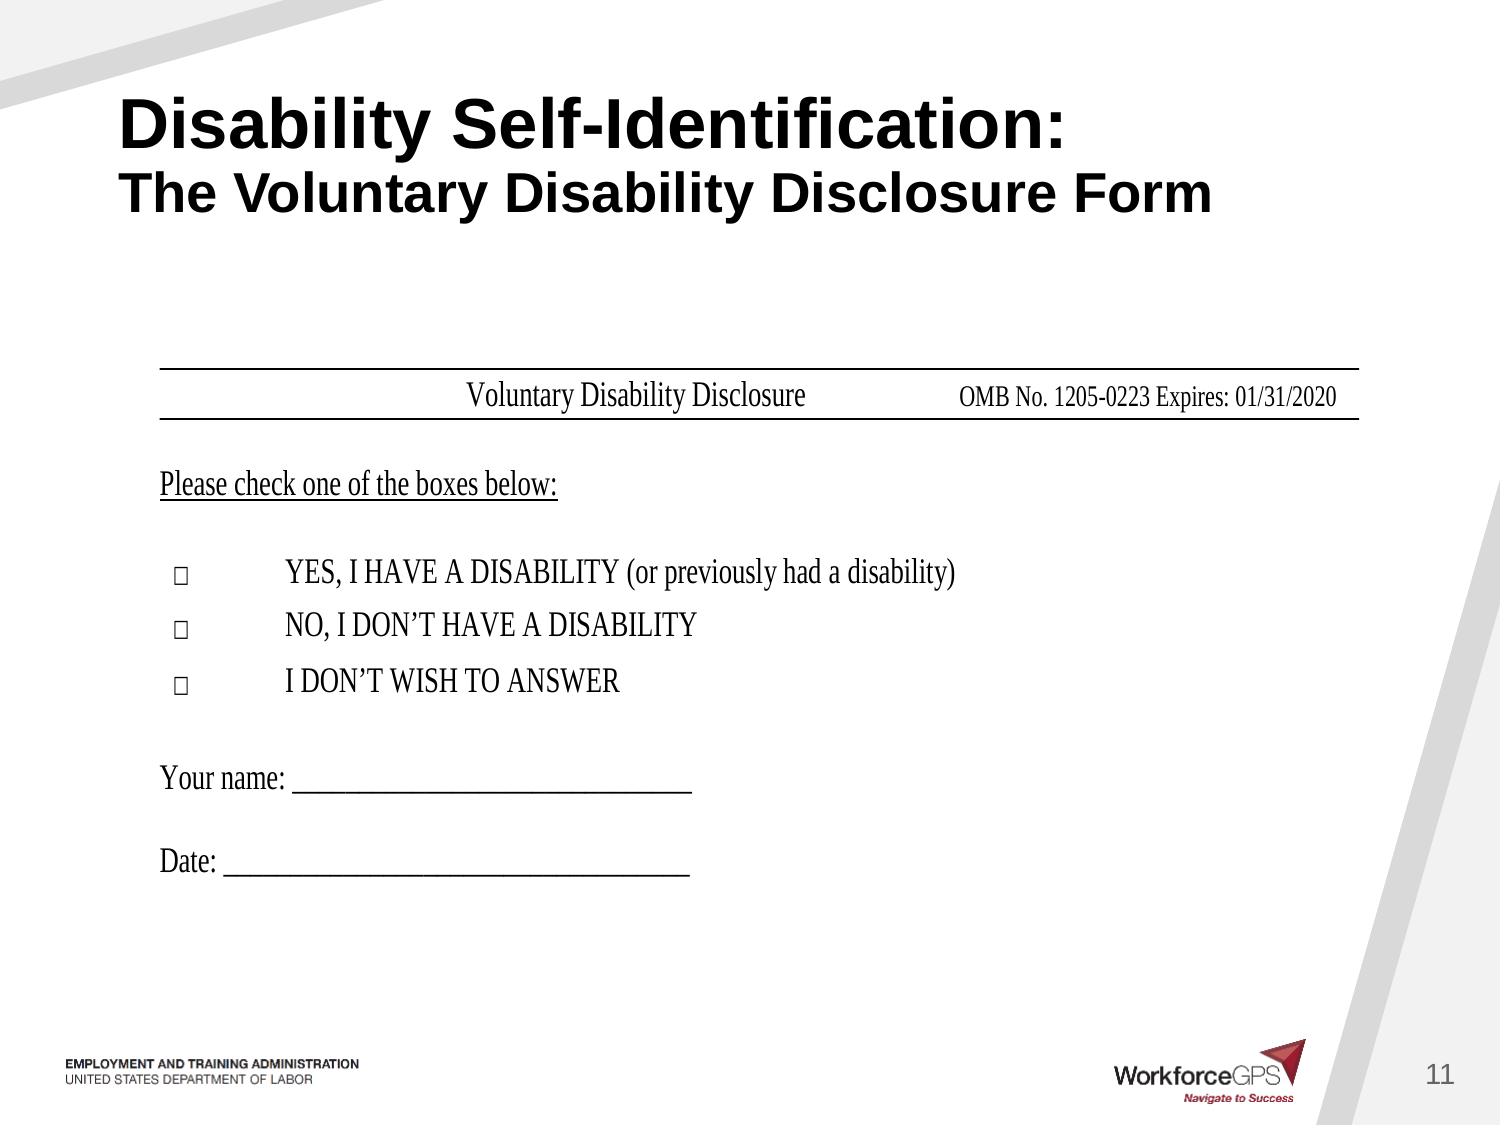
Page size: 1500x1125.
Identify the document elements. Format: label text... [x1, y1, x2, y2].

title Disability Self-Identification: The Voluntary Disability Disclosure Form [103, 59, 1409, 233]
picture [1112, 1038, 1308, 1105]
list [159, 326, 1362, 881]
slide_number 11 [1260, 1042, 1471, 1103]
picture [59, 1053, 370, 1092]
